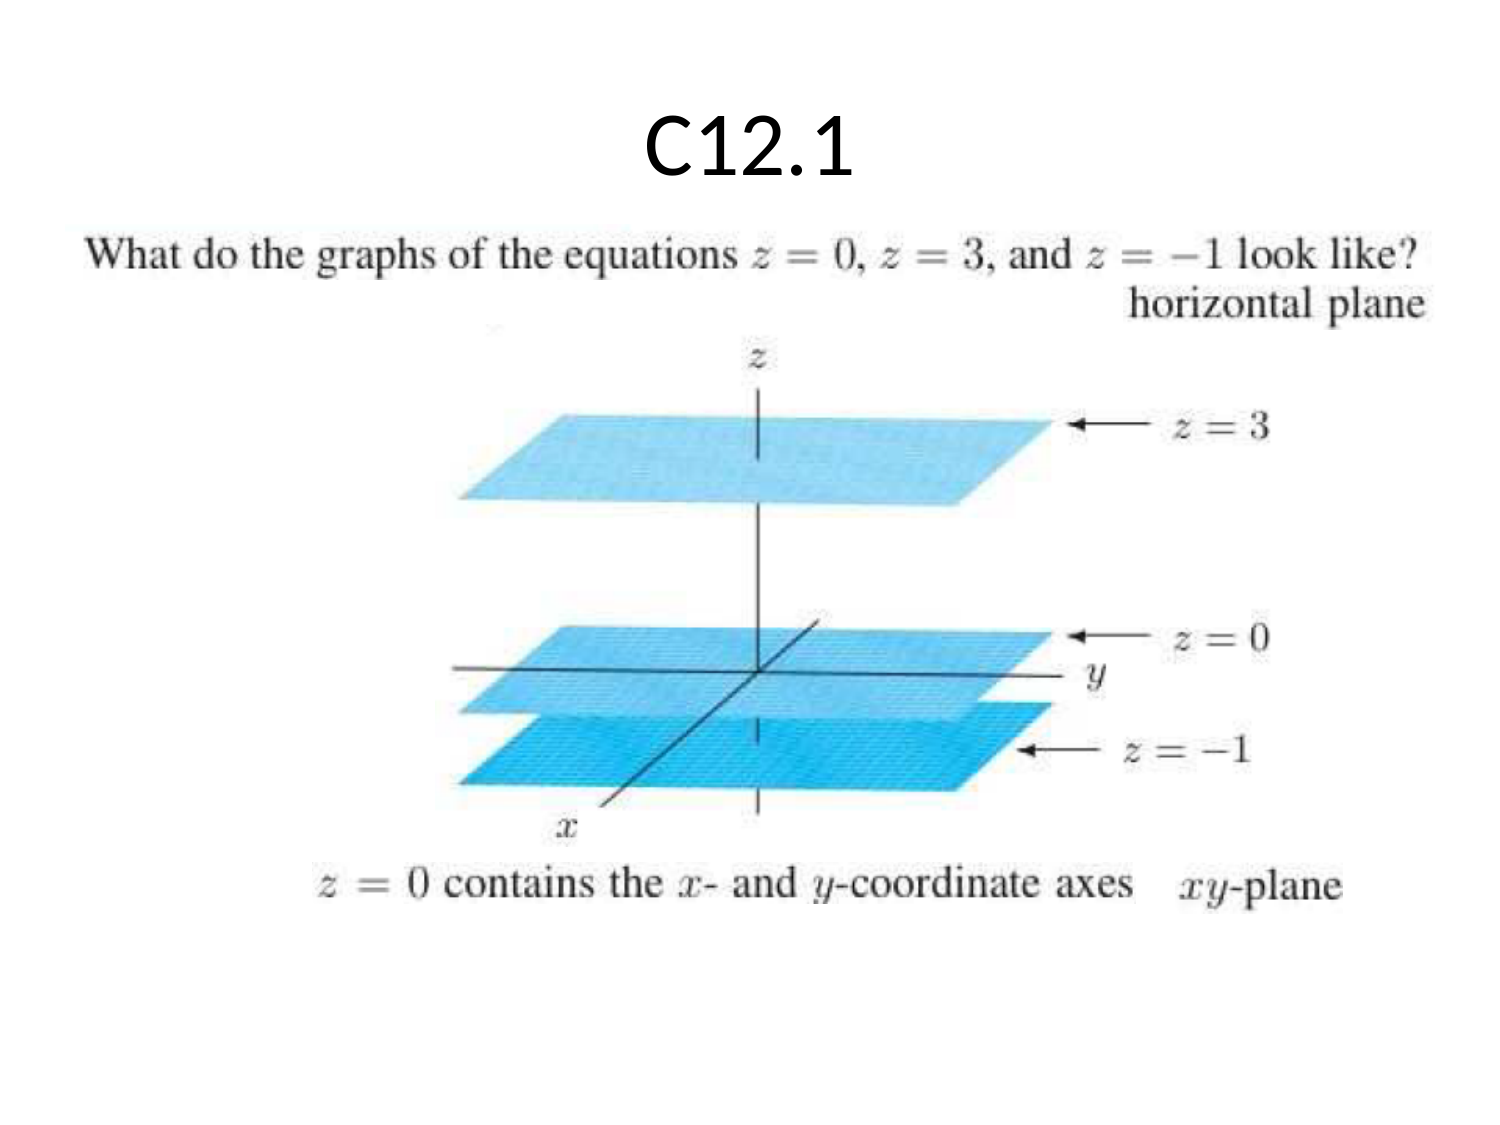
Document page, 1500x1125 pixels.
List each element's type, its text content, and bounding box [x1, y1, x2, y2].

picture [312, 862, 1137, 904]
picture [1174, 862, 1343, 915]
picture [65, 224, 1435, 848]
title C12.1 [75, 45, 1425, 223]
